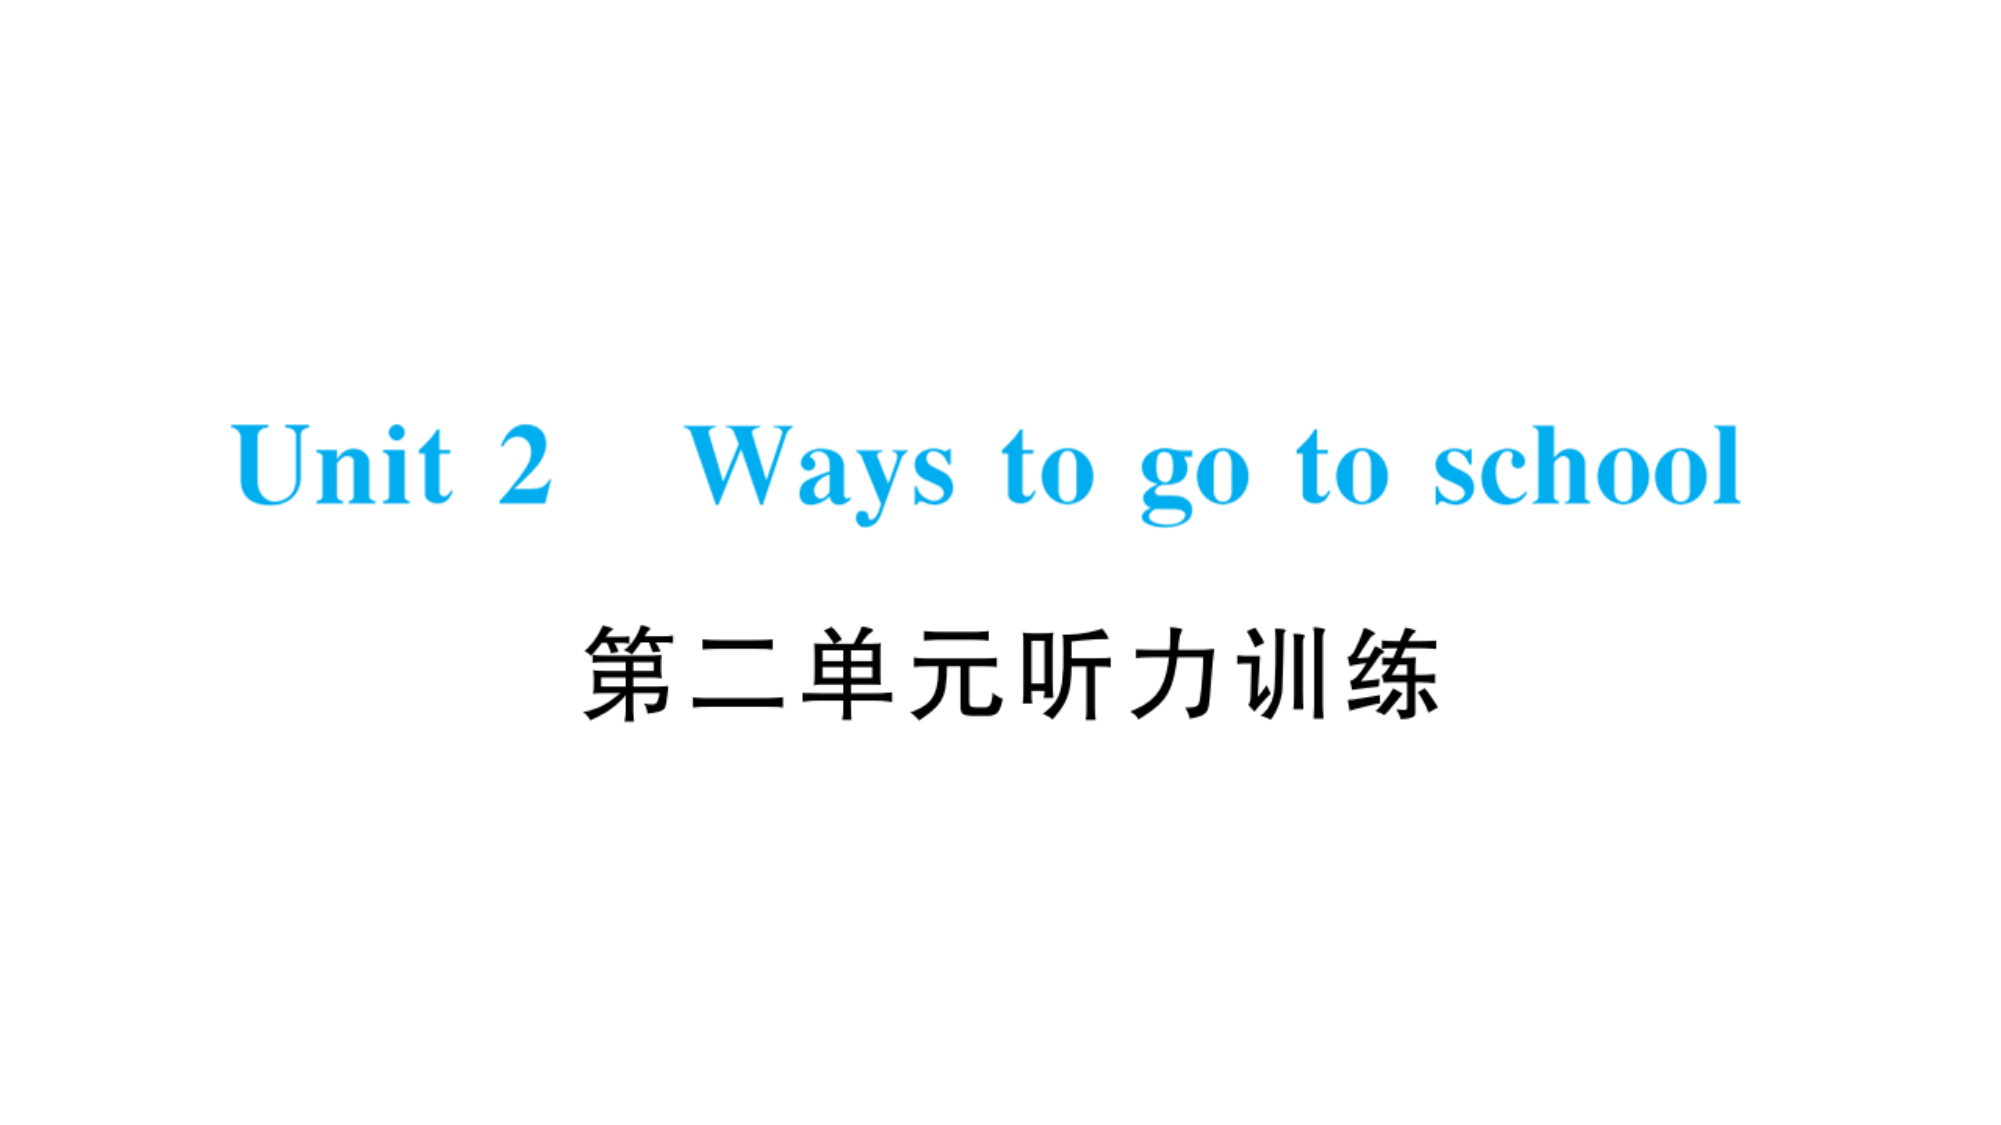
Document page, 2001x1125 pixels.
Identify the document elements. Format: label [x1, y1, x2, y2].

picture [181, 348, 1819, 773]
